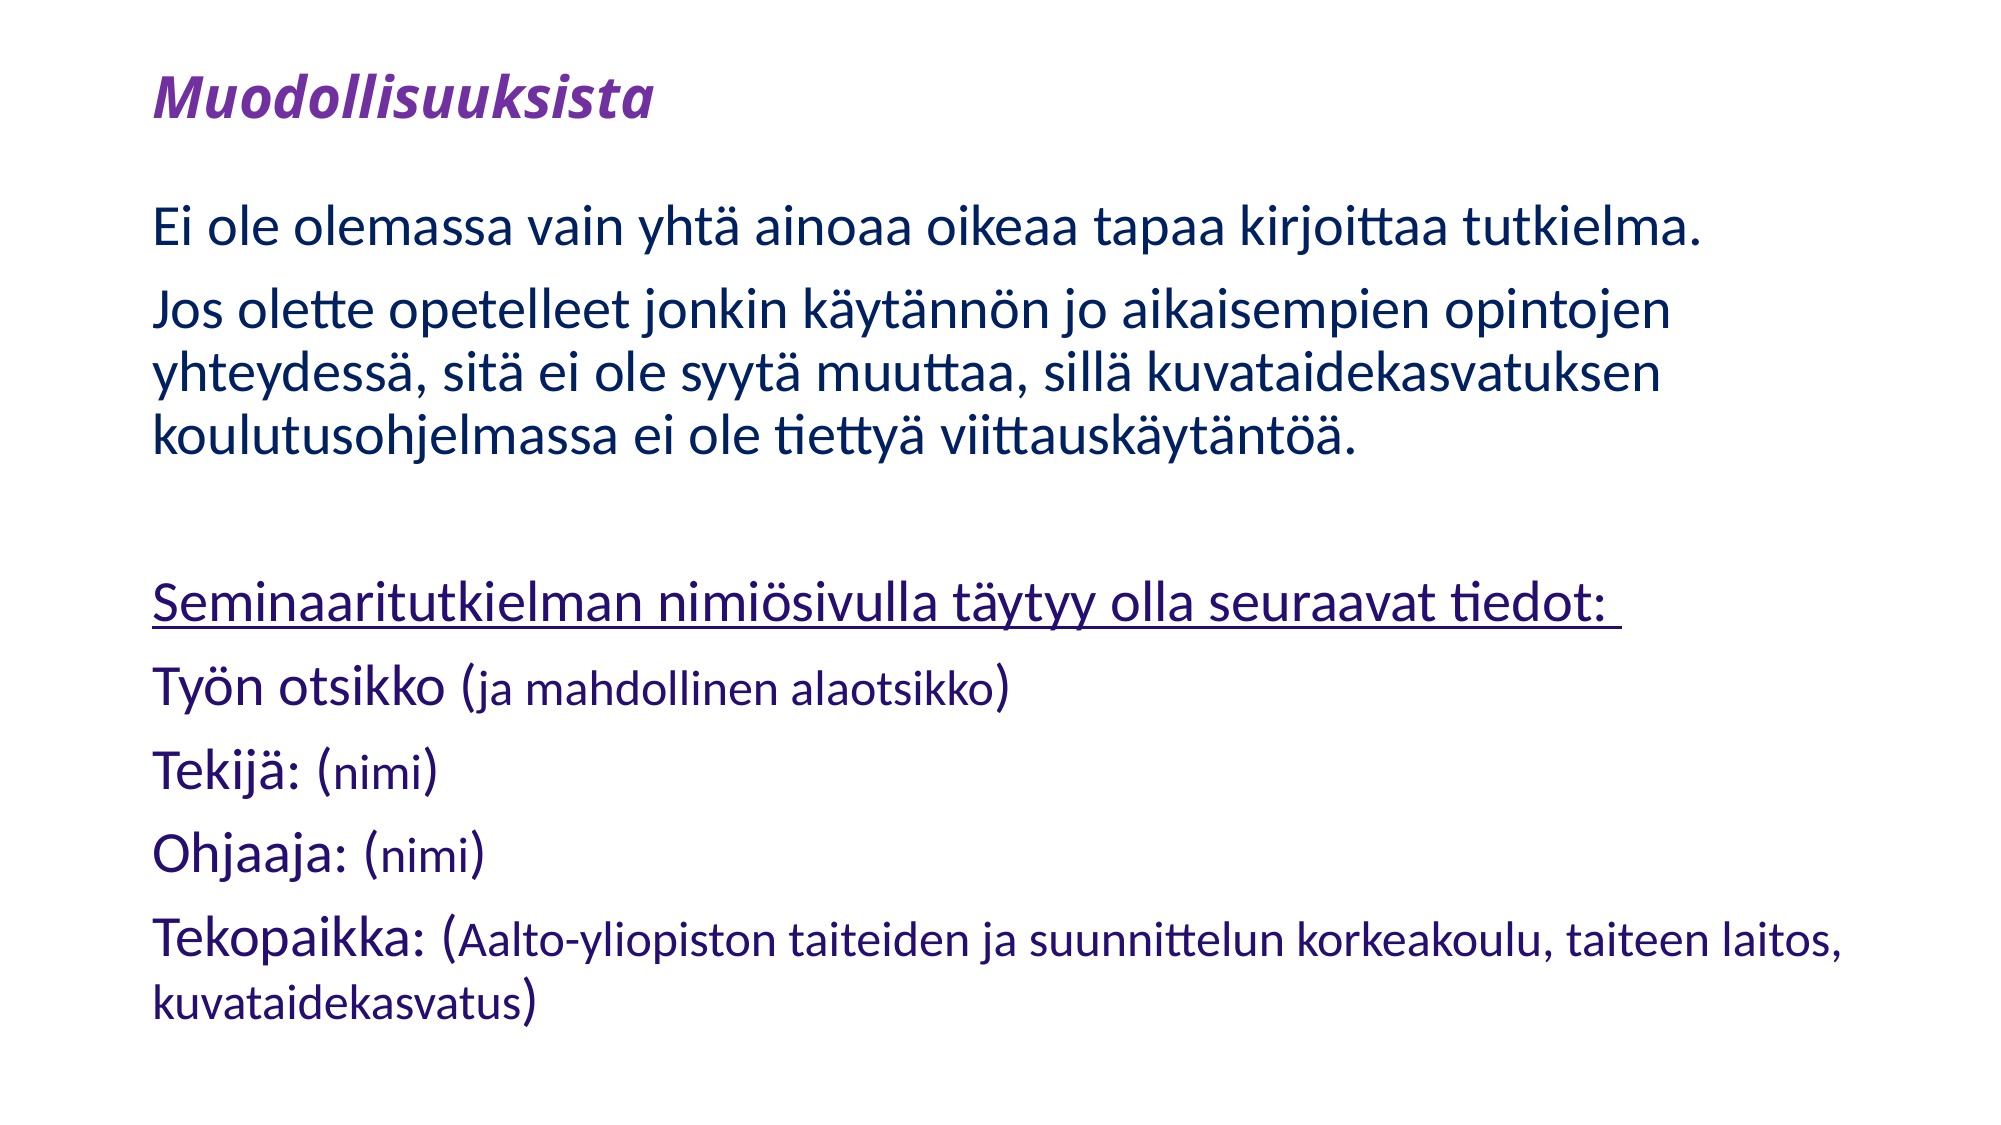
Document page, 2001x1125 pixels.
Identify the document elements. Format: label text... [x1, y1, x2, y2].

list Ei ole olemassa vain yhtä ainoaa oikeaa tapaa kirjoittaa tutkielma. Jos olette opetelleet jonkin käytännön jo aikaisempien opintojen yhteydessä, sitä ei ole syytä muuttaa, sillä kuvataidekasvatuksen koulutusohjelmassa ei ole tiettyä viittauskäytäntöä. Seminaaritutkielman nimiösivulla täytyy olla seuraavat tiedot: Työn otsikko (ja mahdollinen alaotsikko) Tekijä: (nimi) Ohjaaja: (nimi) Tekopaikka: (Aalto-yliopiston taiteiden ja suunnittelun korkeakoulu, taiteen laitos, kuvataidekasvatus) [137, 187, 1863, 1075]
title Muodollisuuksista [137, 59, 1863, 140]
